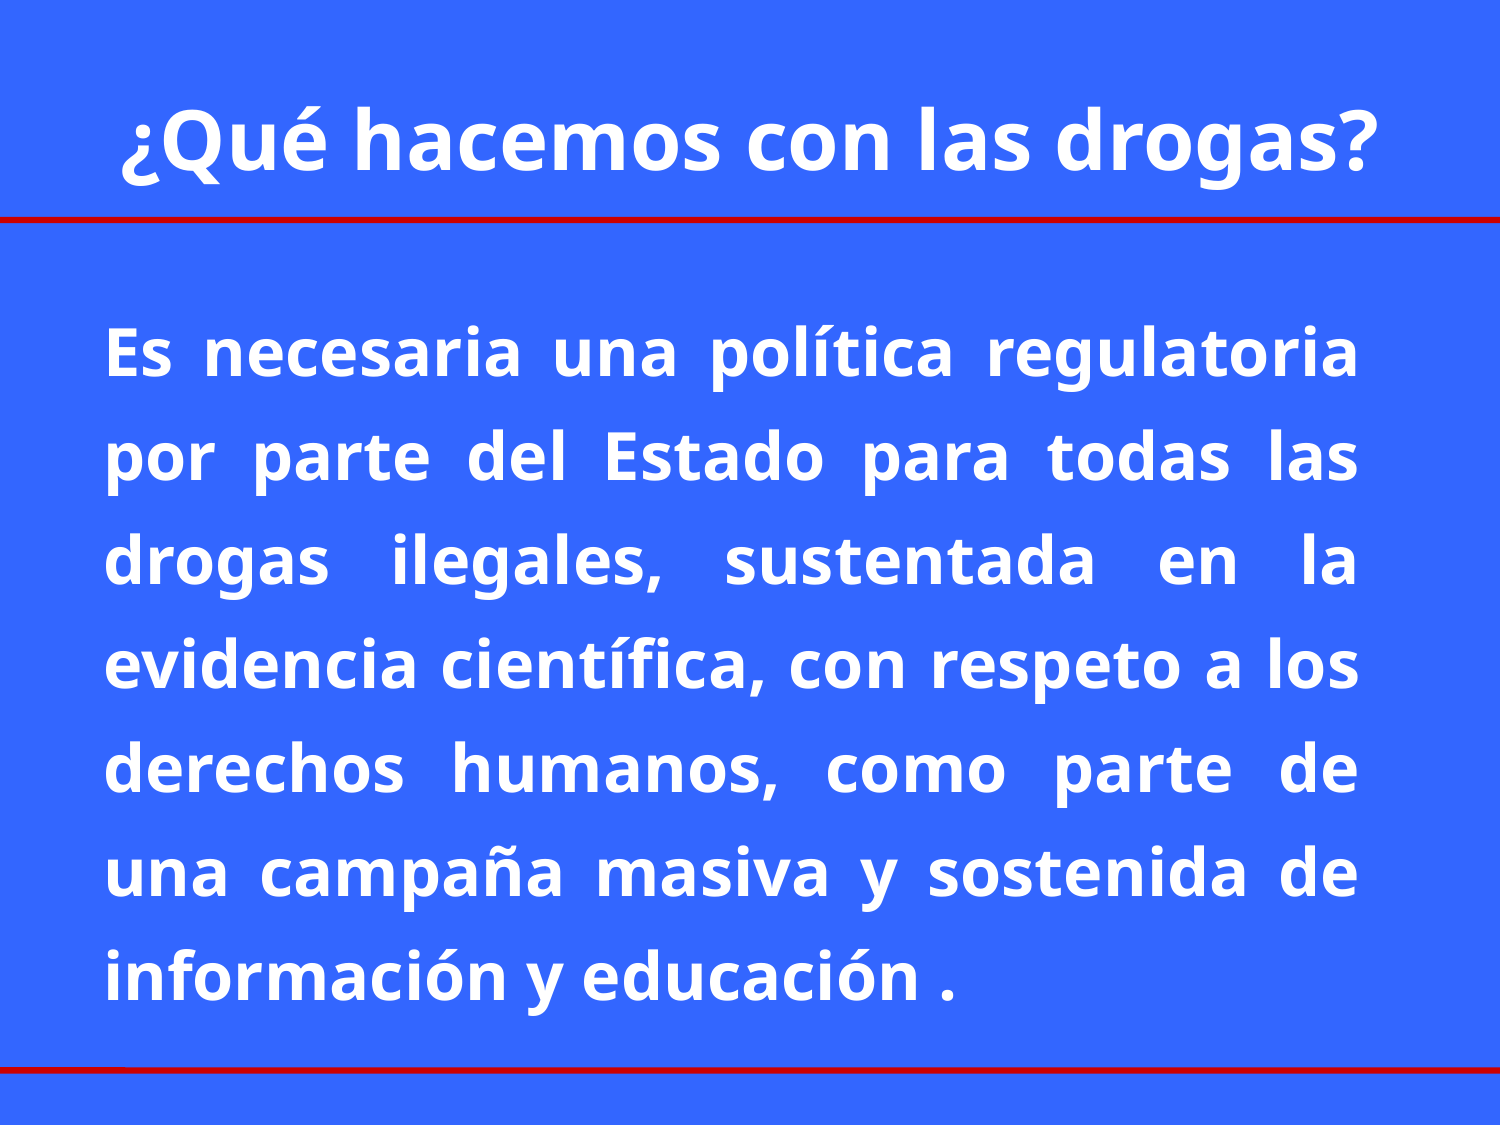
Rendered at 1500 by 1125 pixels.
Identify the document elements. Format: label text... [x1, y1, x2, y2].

text_box Es necesaria una política regulatoria por parte del Estado para todas las drogas ilegales, sustentada en la evidencia científica, con respeto a los derechos humanos, como parte de una campaña masiva y sostenida de información y educación . [88, 278, 1376, 1022]
title ¿Qué hacemos con las drogas? [0, 66, 1500, 209]
